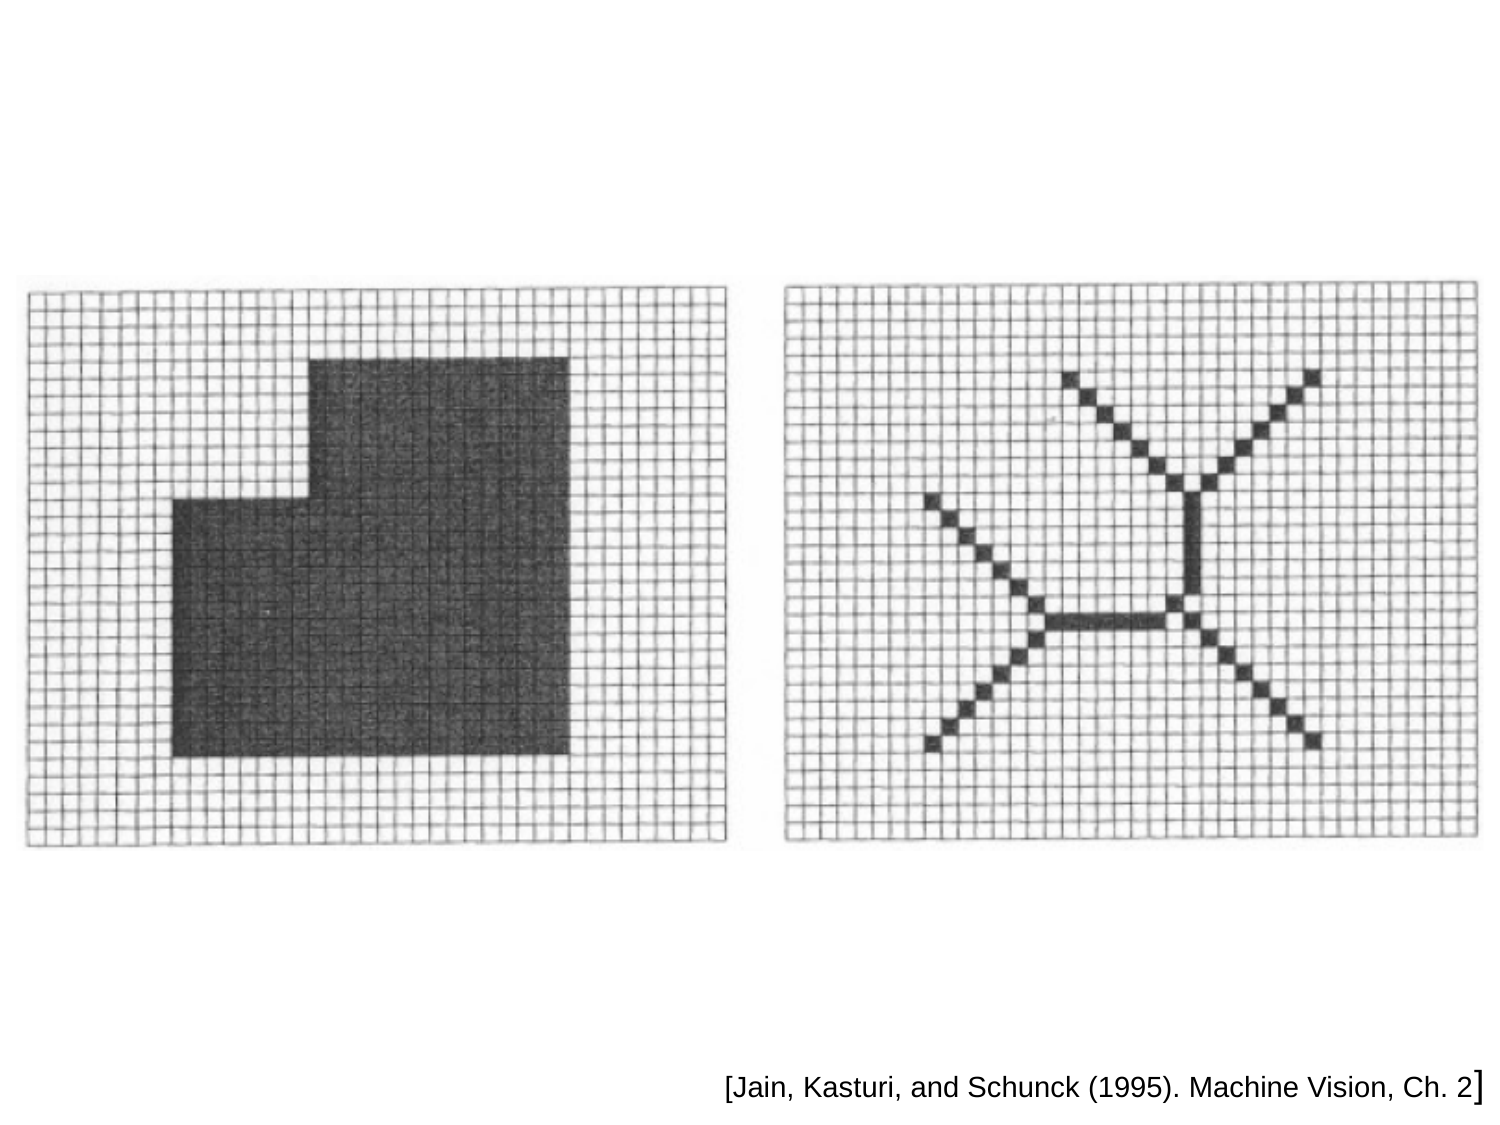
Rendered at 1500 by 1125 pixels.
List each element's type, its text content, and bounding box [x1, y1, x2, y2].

text_box [Jain, Kasturi, and Schunck (1995). Machine Vision, Ch. 2] [709, 1052, 1500, 1113]
picture [16, 274, 1484, 851]
